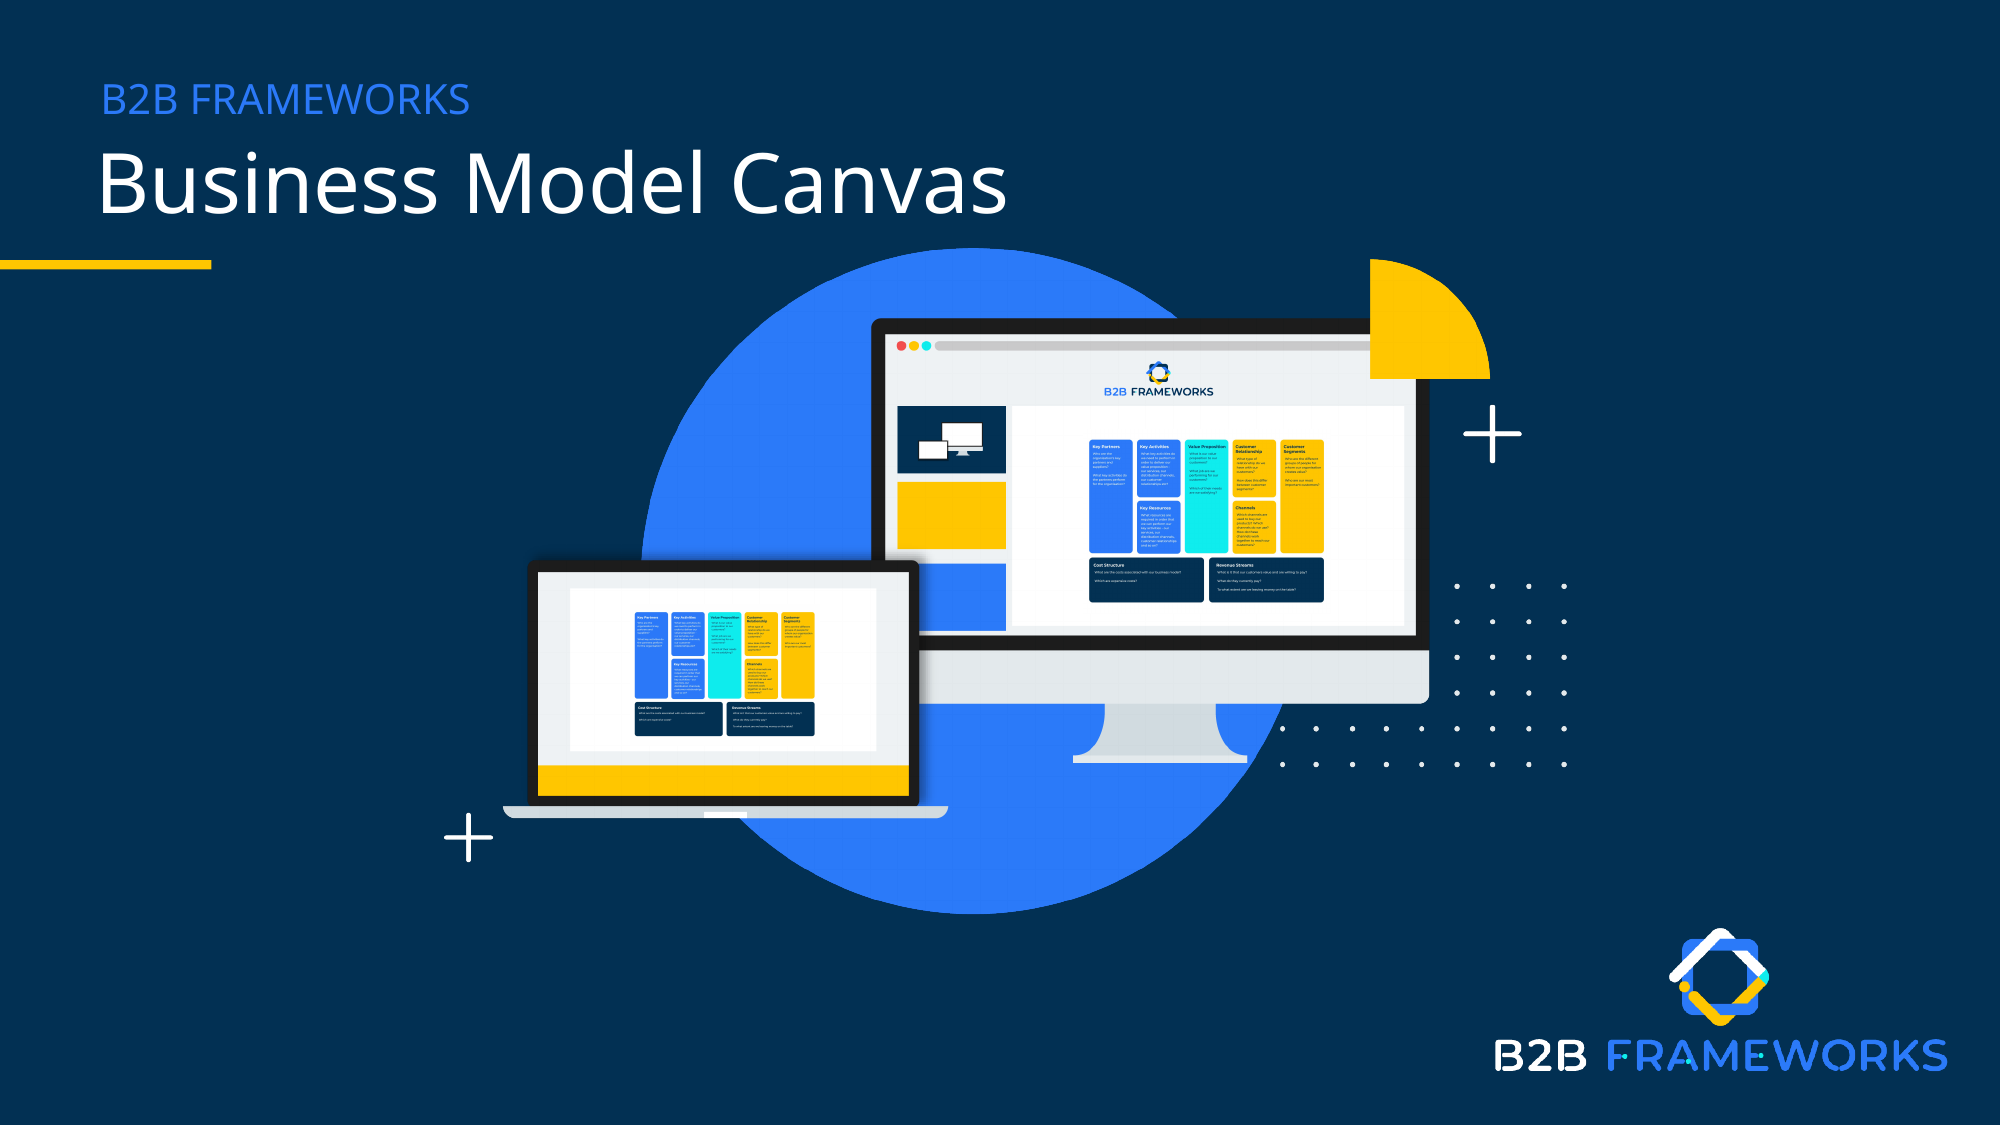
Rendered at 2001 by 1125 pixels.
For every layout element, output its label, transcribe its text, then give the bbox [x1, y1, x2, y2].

picture [429, 218, 1961, 1096]
title Business Model Canvas [80, 134, 1451, 352]
